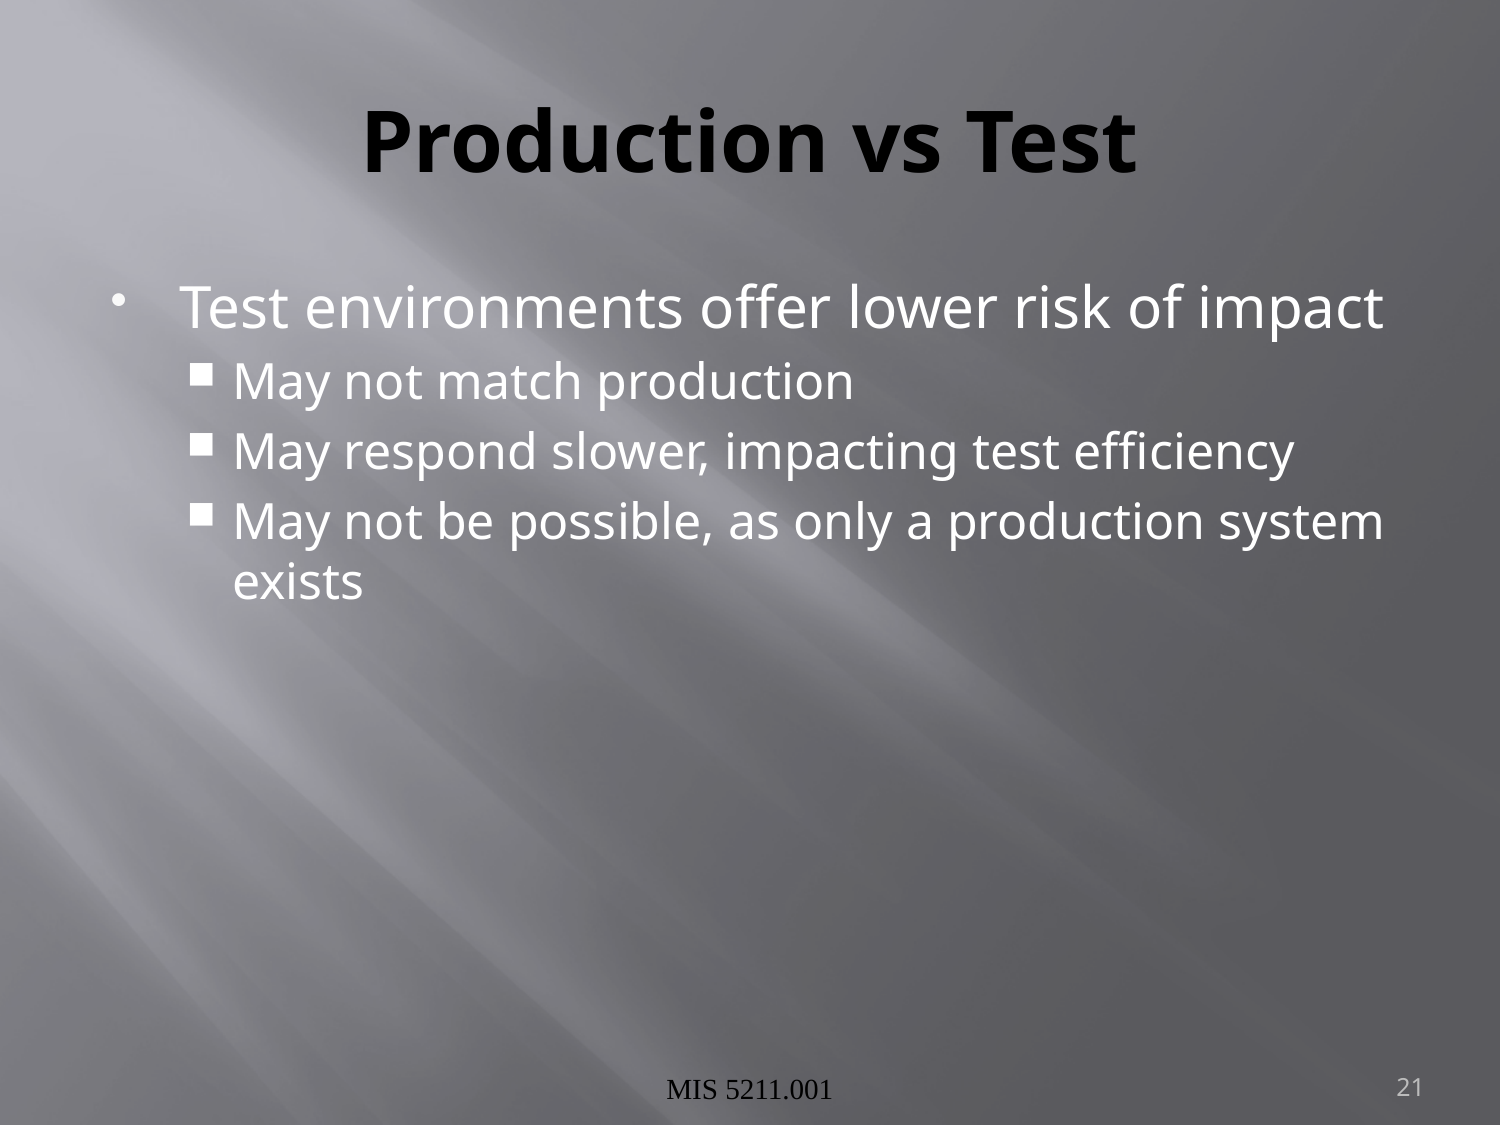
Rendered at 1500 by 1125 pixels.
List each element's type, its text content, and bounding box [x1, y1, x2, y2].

footer MIS 5211.001 [512, 1052, 988, 1113]
list Test environments offer lower risk of impact May not match production May respond slower, impacting test efficiency May not be possible, as only a production system exists [75, 262, 1425, 1035]
title Production vs Test [75, 45, 1425, 233]
slide_number 21 [1299, 1052, 1425, 1113]
